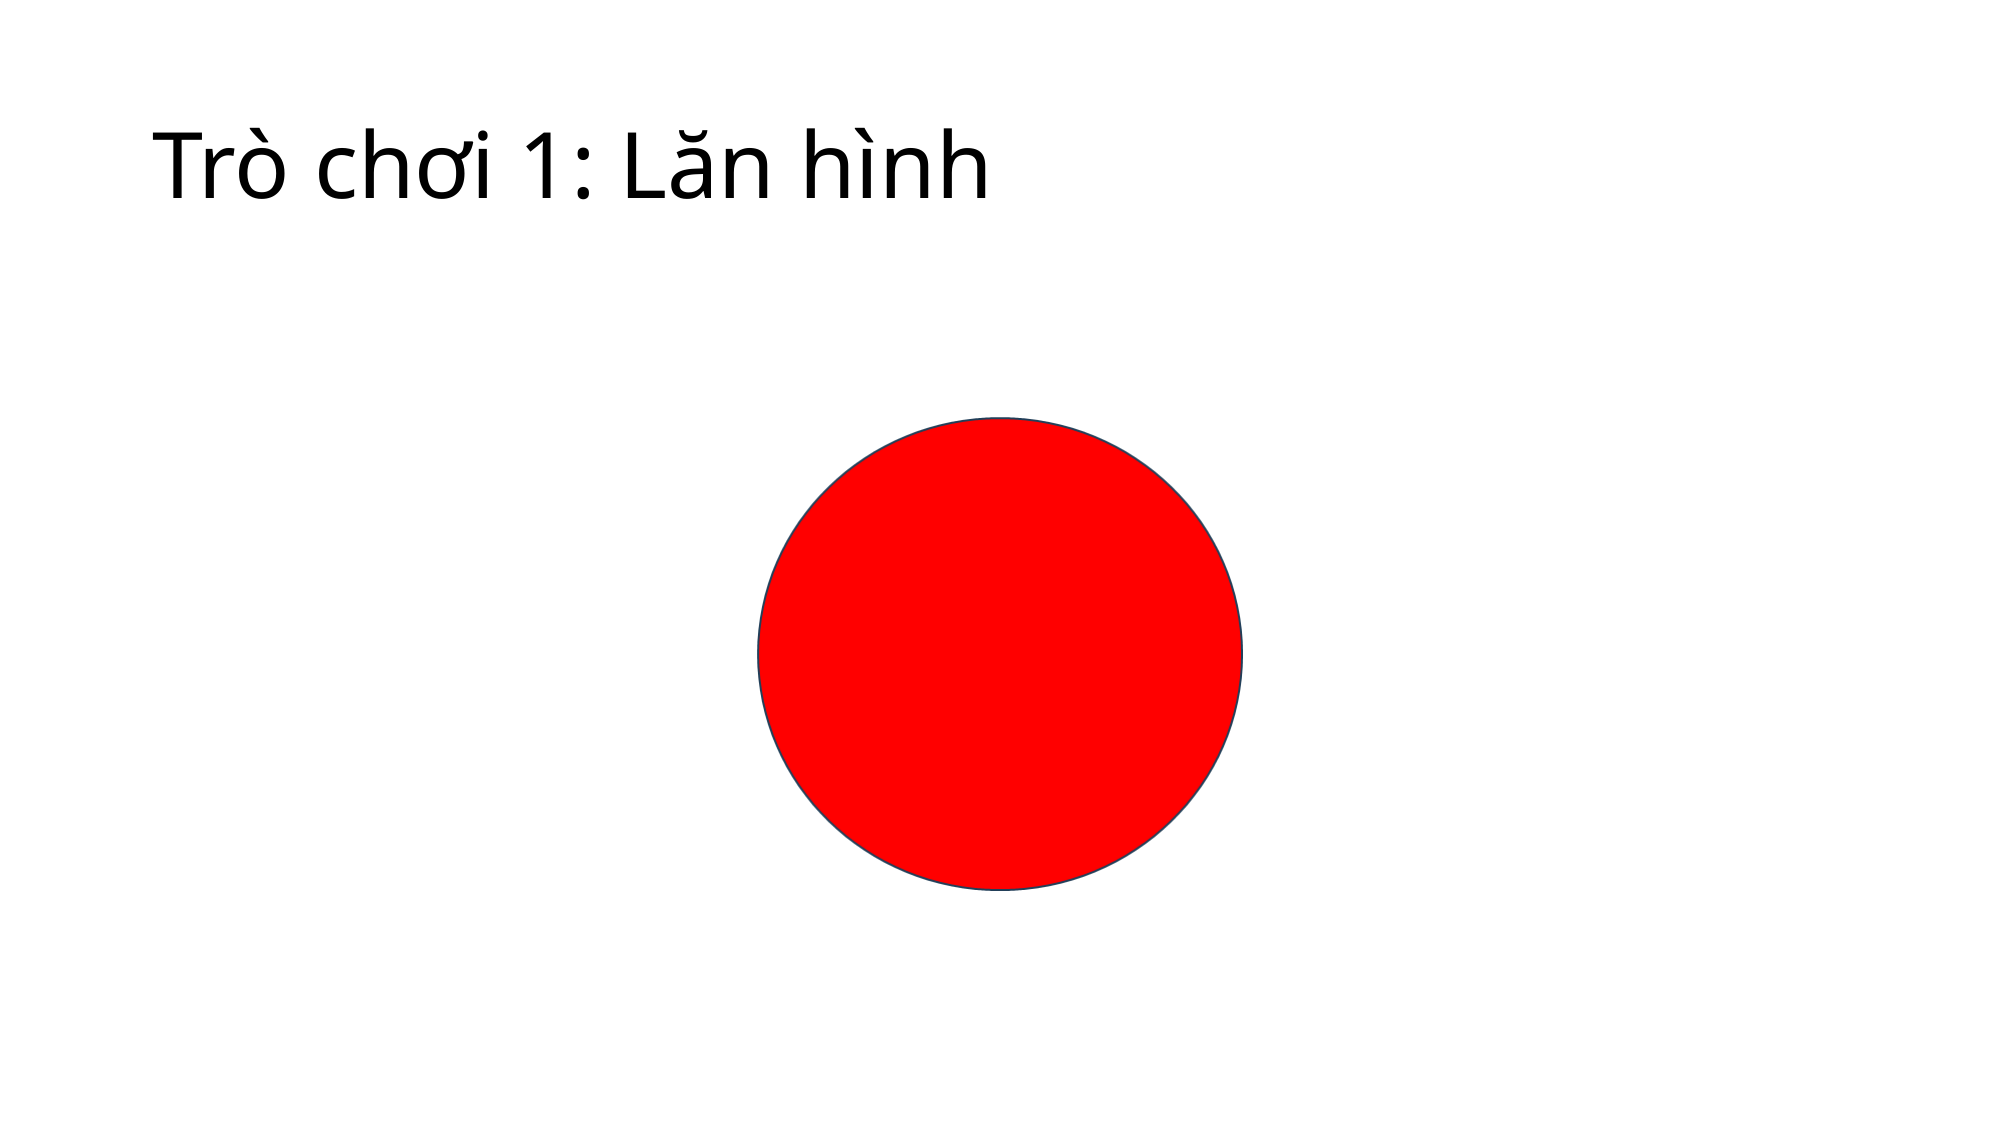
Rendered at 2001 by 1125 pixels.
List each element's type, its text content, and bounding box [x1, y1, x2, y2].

title Trò chơi 1: Lăn hình [137, 59, 1863, 278]
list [757, 417, 1243, 891]
